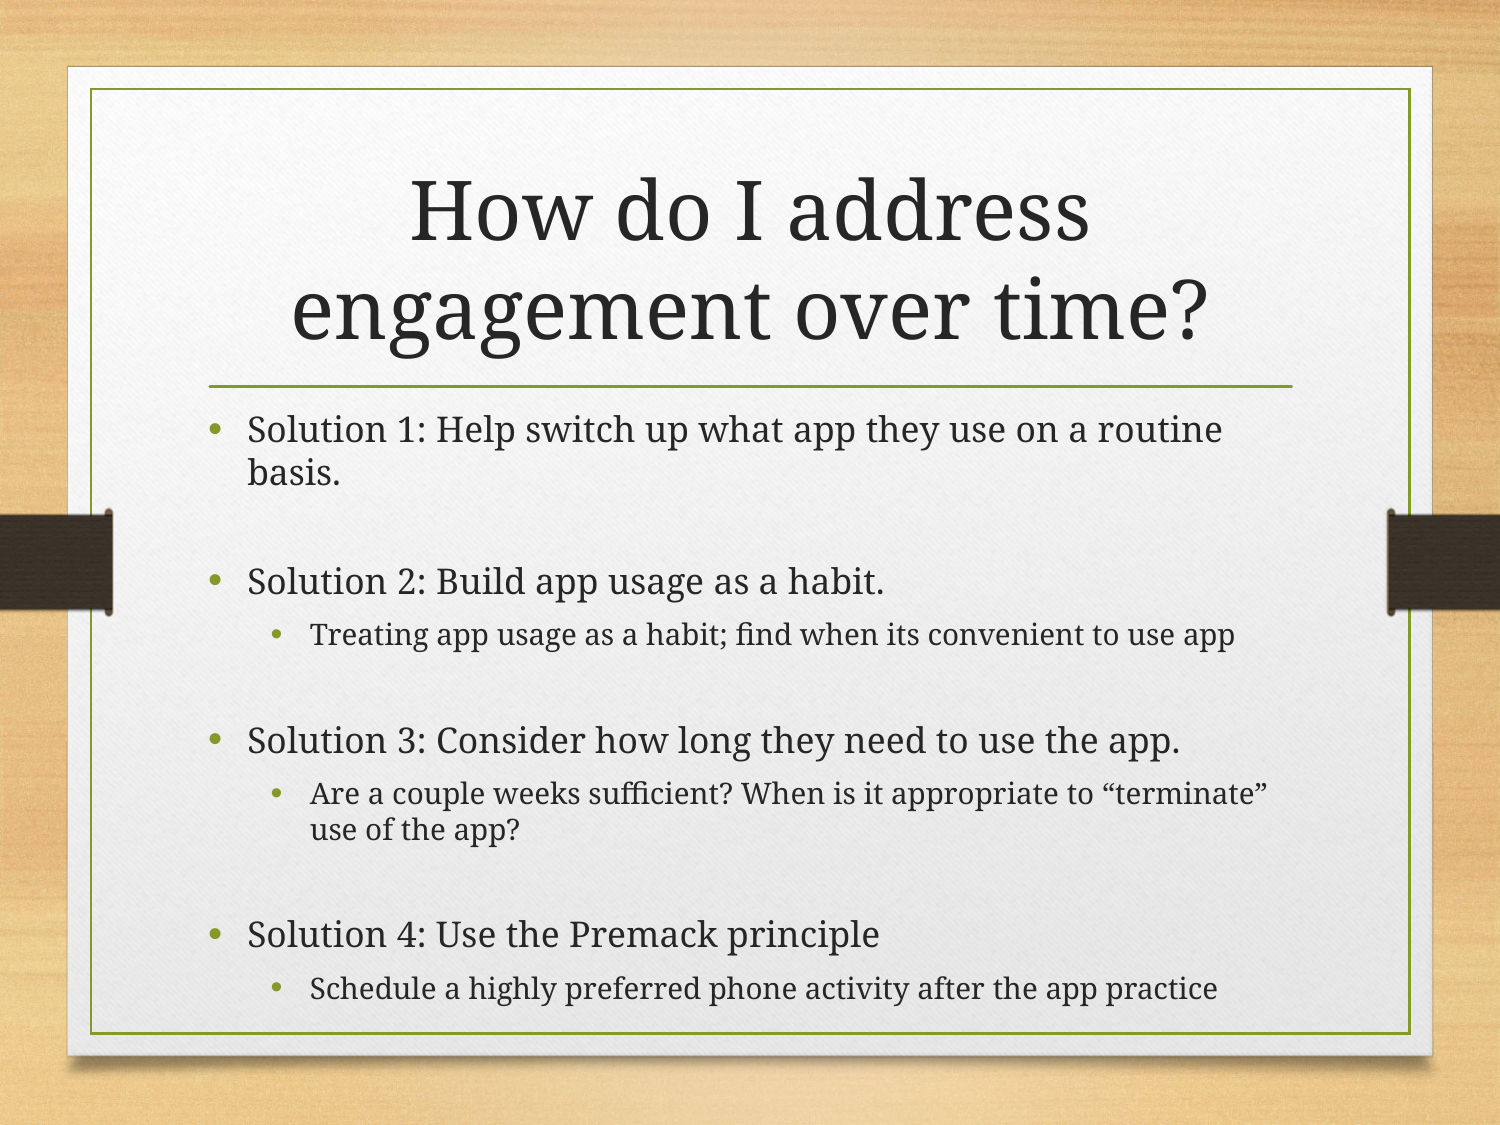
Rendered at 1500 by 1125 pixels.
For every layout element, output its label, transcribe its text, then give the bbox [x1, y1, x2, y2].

picture [0, 0, 1500, 1125]
title How do I address engagement over time? [193, 150, 1309, 365]
list Solution 1: Help switch up what app they use on a routine basis. Solution 2: Build app usage as a habit. Treating app usage as a habit; find when its convenient to use app Solution 3: Consider how long they need to use the app. Are a couple weeks sufficient? When is it appropriate to “terminate” use of the app? Solution 4: Use the Premack principle Schedule a highly preferred phone activity after the app practice [193, 399, 1309, 1025]
